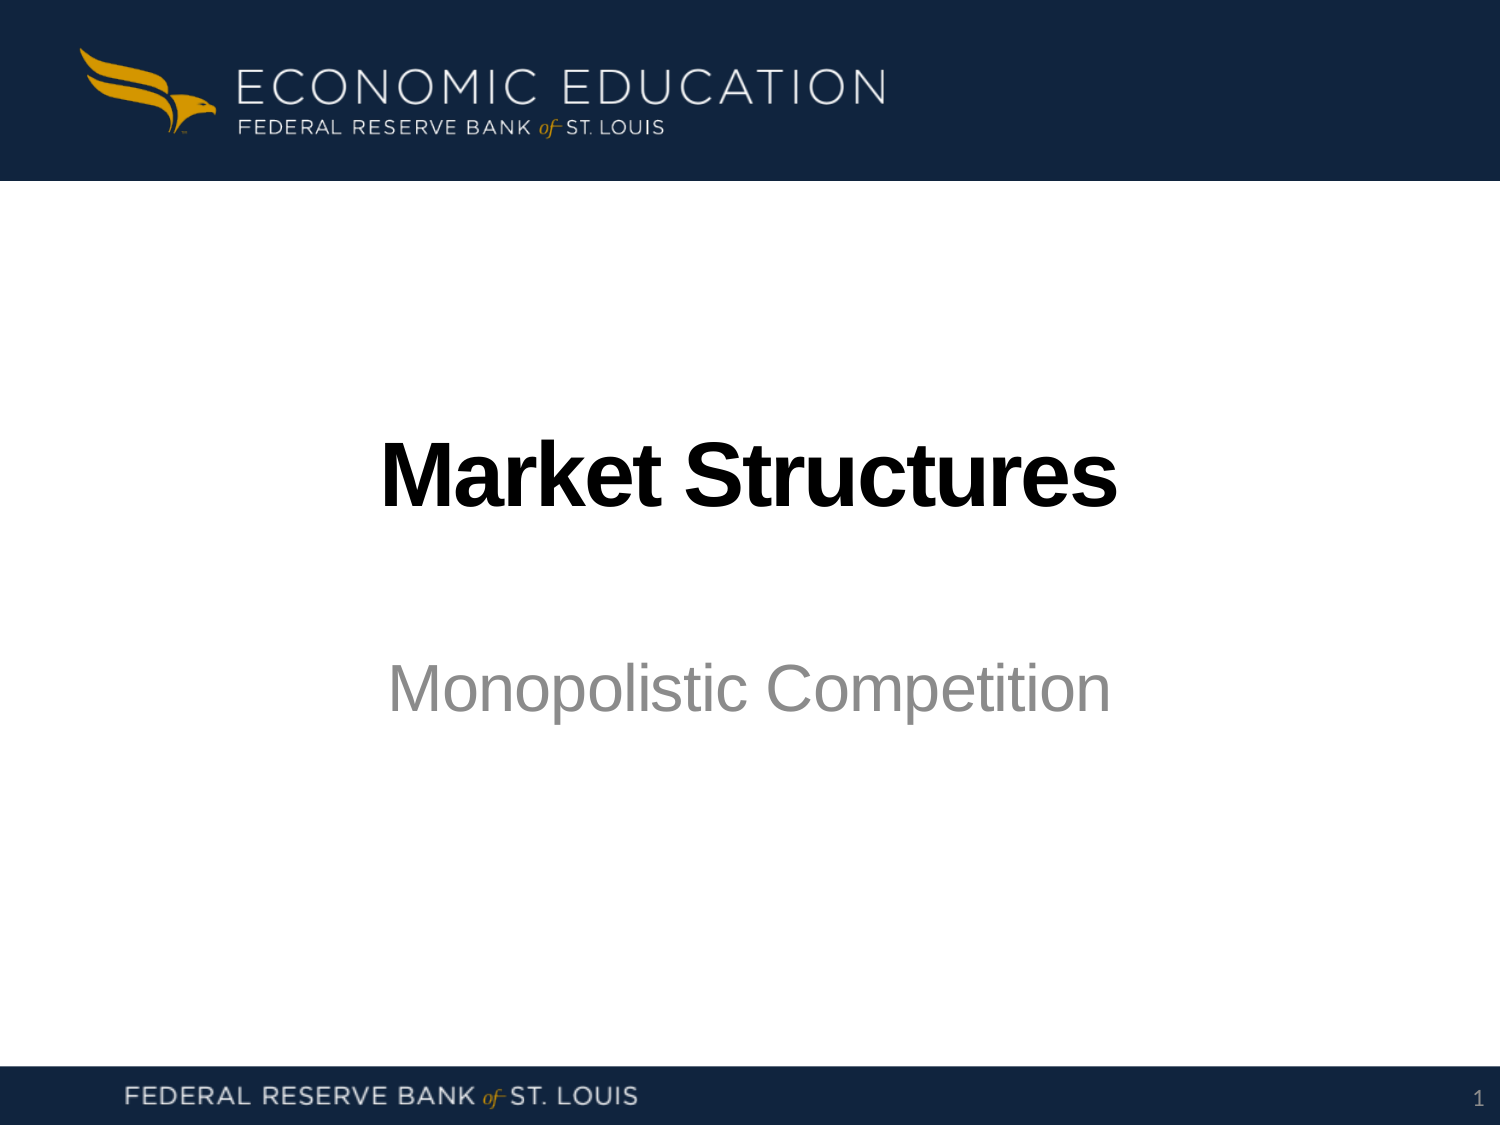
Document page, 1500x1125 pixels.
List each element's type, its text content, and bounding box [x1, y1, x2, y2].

title Market Structures [112, 349, 1388, 591]
subtitle Monopolistic Competition [225, 637, 1275, 925]
